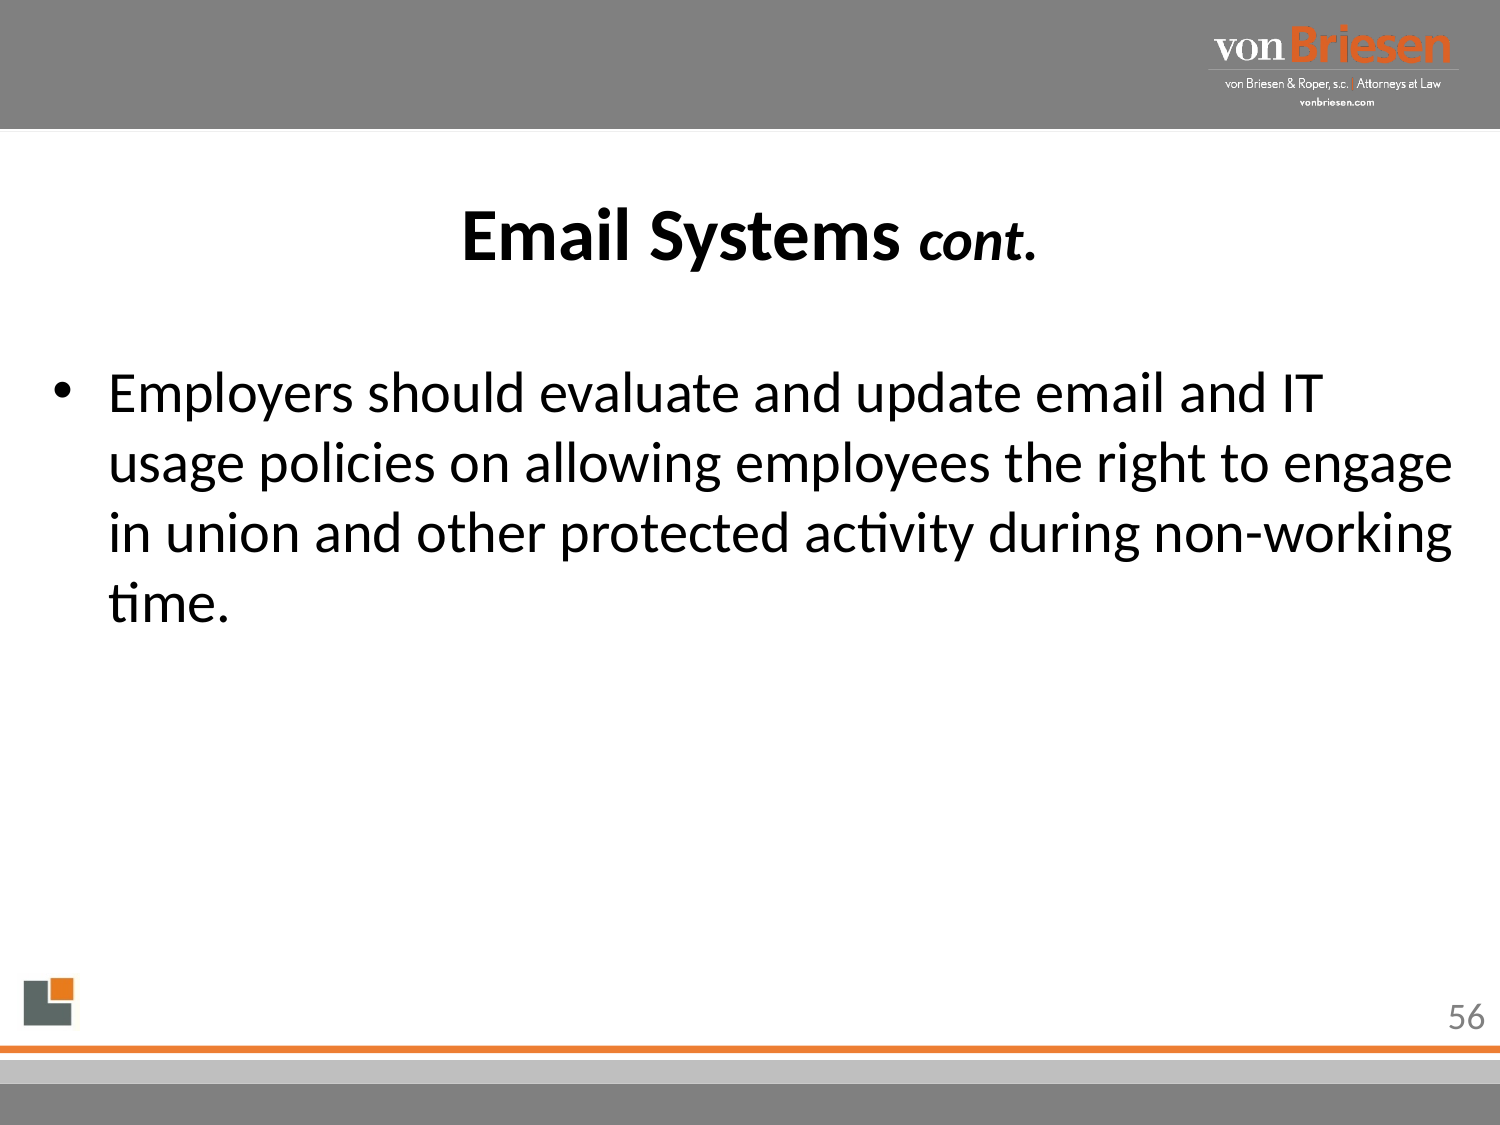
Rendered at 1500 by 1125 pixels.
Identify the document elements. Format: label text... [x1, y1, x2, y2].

list Employers should evaluate and update email and IT usage policies on allowing employees the right to engage in union and other protected activity during non-working time. [37, 347, 1475, 913]
picture [17, 973, 80, 1031]
picture [1203, 18, 1465, 108]
title Email Systems cont. [103, 148, 1397, 324]
slide_number 56 [1163, 984, 1500, 1045]
